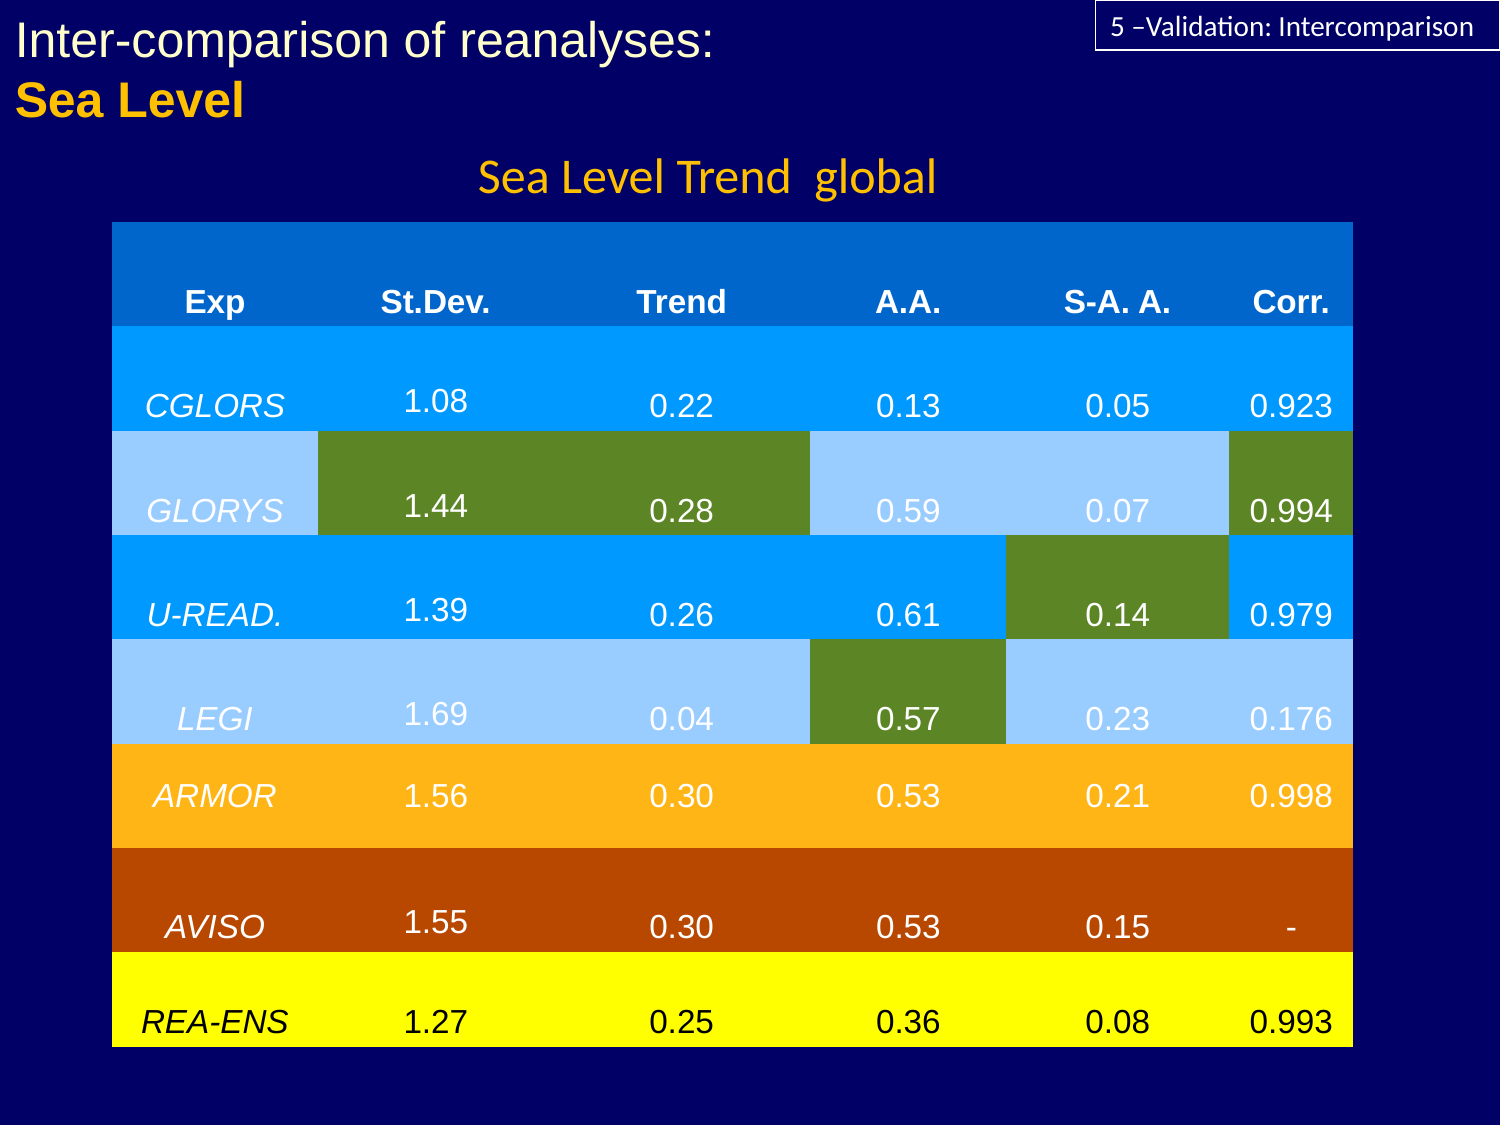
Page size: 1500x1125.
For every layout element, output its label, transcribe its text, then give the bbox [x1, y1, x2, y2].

table_cell 0.22 [553, 326, 810, 431]
table_cell 0.21 [1006, 744, 1229, 848]
table_cell 0.923 [1229, 326, 1353, 431]
table_header St.Dev. [318, 222, 553, 326]
table_cell U-READ. [112, 535, 318, 639]
table_header Exp [112, 222, 318, 326]
table_cell GLORYS [112, 431, 318, 535]
table_cell 0.28 [553, 431, 810, 535]
table_header A.A. [810, 222, 1006, 326]
table_cell 1.08 [318, 326, 553, 431]
table_cell ARMOR [112, 744, 318, 848]
table_cell 0.07 [1006, 431, 1229, 535]
table_cell 0.23 [1006, 639, 1229, 744]
table_cell 0.05 [1006, 326, 1229, 431]
table_cell 1.69 [318, 639, 553, 744]
table_cell 0.998 [1229, 744, 1353, 848]
table_cell 0.13 [810, 326, 1006, 431]
table_cell 0.14 [1006, 535, 1229, 639]
table_cell - [1229, 848, 1353, 952]
table_cell 0.26 [553, 535, 810, 639]
table_cell REA-ENS [112, 952, 318, 1047]
table_cell 0.53 [810, 744, 1006, 848]
table_header Corr. [1229, 222, 1353, 326]
table_header Trend [553, 222, 810, 326]
table_cell AVISO [112, 848, 318, 952]
table_cell 0.979 [1229, 535, 1353, 639]
table_cell 0.59 [810, 431, 1006, 535]
table_cell 1.39 [318, 535, 553, 639]
table_cell CGLORS [112, 326, 318, 431]
table_cell 0.61 [810, 535, 1006, 639]
table_cell 0.176 [1229, 639, 1353, 744]
table_cell 0.30 [553, 744, 810, 848]
table_cell 0.04 [553, 639, 810, 744]
text_box Sea Level Trend global [463, 136, 1019, 212]
table_cell 0.57 [810, 639, 1006, 744]
table_header S-A. A. [1006, 222, 1229, 326]
table_cell 0.30 [553, 848, 810, 952]
table_cell 0.08 [1006, 952, 1229, 1047]
table_cell 1.56 [318, 744, 553, 848]
text_box 5 –Validation: Intercomparison [1095, 0, 1500, 51]
table_cell 1.44 [318, 431, 553, 535]
table_cell 0.993 [1229, 952, 1353, 1047]
text_box Inter-comparison of reanalyses: Sea Level [0, 0, 750, 135]
table_cell 0.25 [553, 952, 810, 1047]
table_cell 0.15 [1006, 848, 1229, 952]
table_cell 0.53 [810, 848, 1006, 952]
table_cell 1.27 [318, 952, 553, 1047]
table_cell 0.36 [810, 952, 1006, 1047]
table_cell 0.994 [1229, 431, 1353, 535]
table_cell LEGI [112, 639, 318, 744]
table_cell 1.55 [318, 848, 553, 952]
